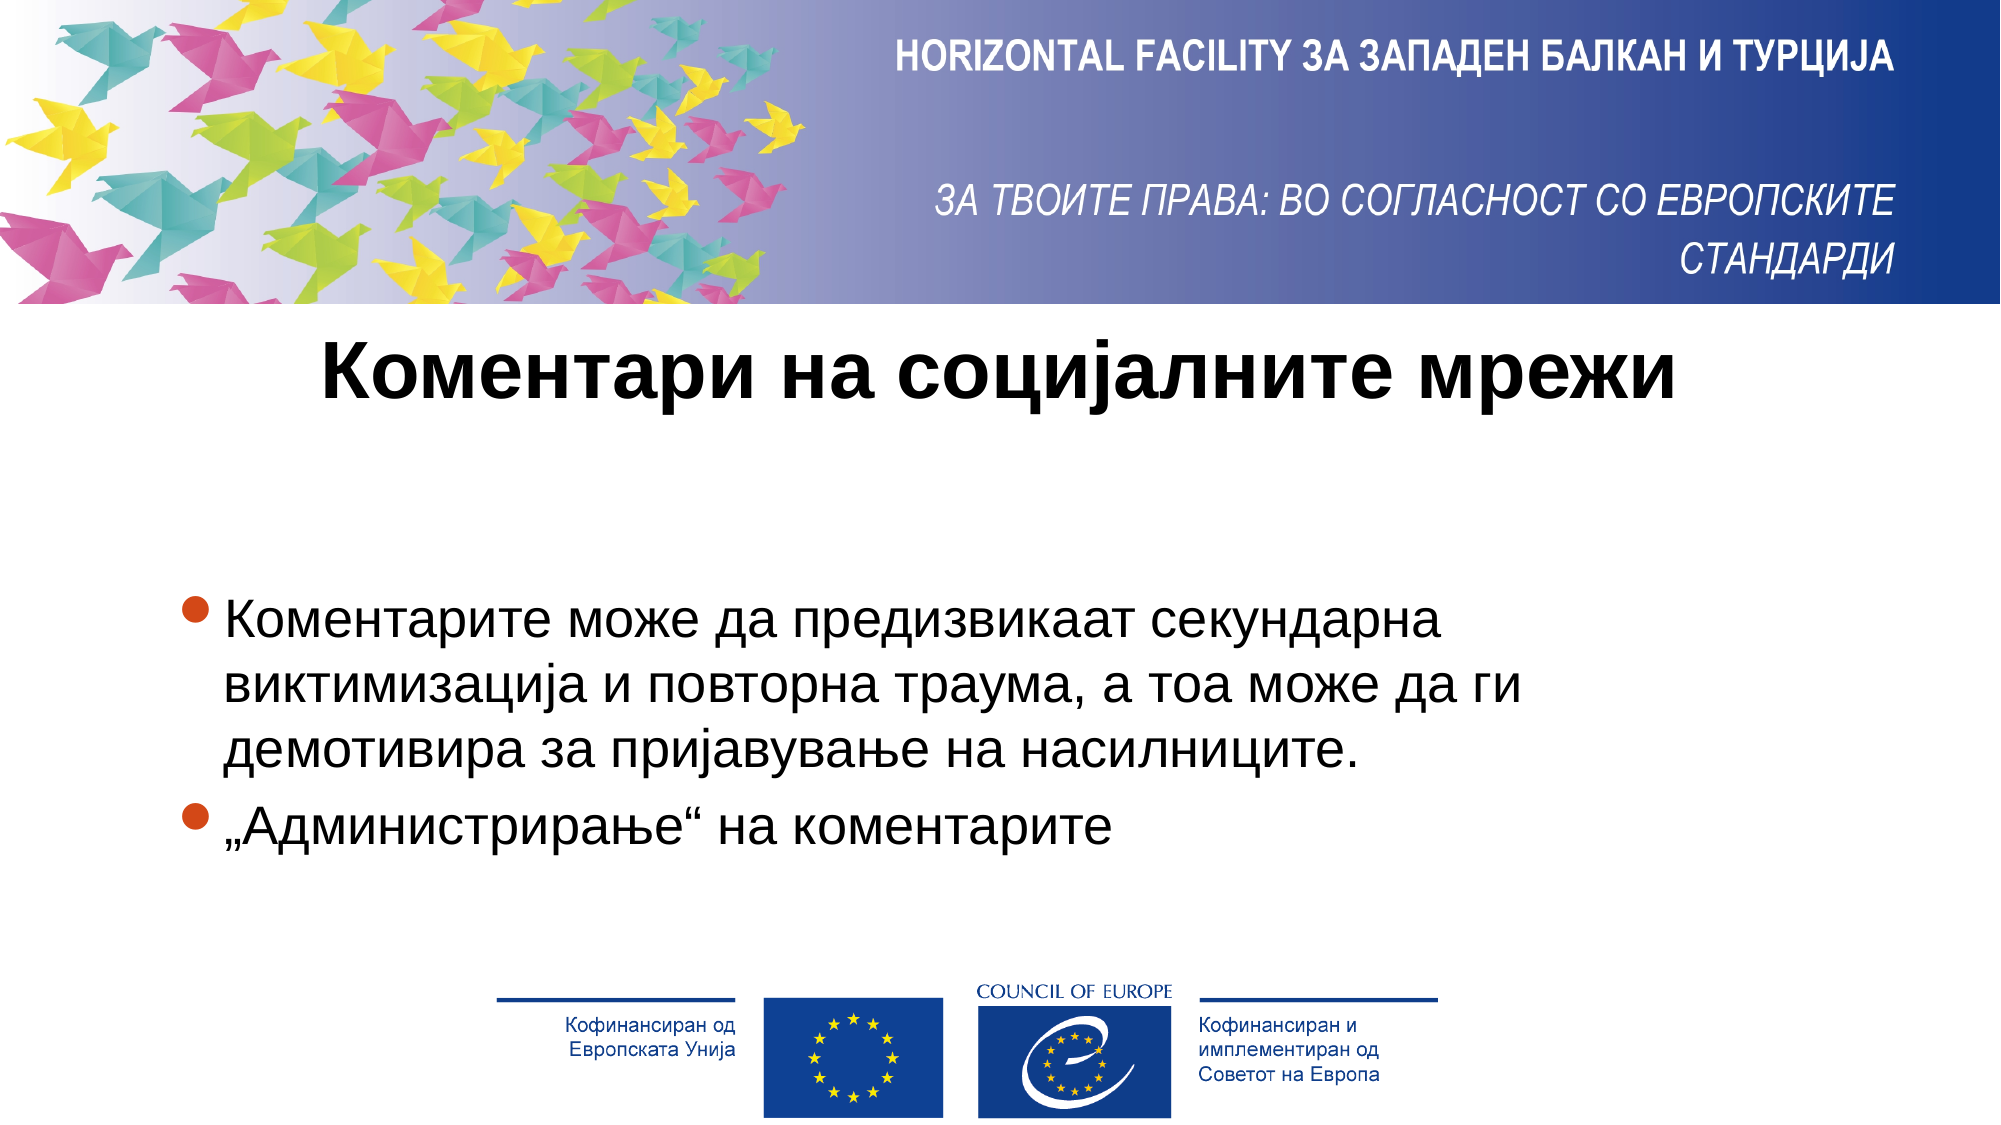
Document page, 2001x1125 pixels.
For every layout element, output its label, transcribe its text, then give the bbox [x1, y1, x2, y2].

picture [0, 0, 2000, 304]
picture [496, 984, 1438, 1125]
list Коментари на социјалните мрежи Коментарите може да предизвикаат секундарна виктимизација и повторна траума, а тоа може да ги демотивира за пријавување на насилниците. „Администрирање“ на коментарите [163, 321, 1837, 1037]
